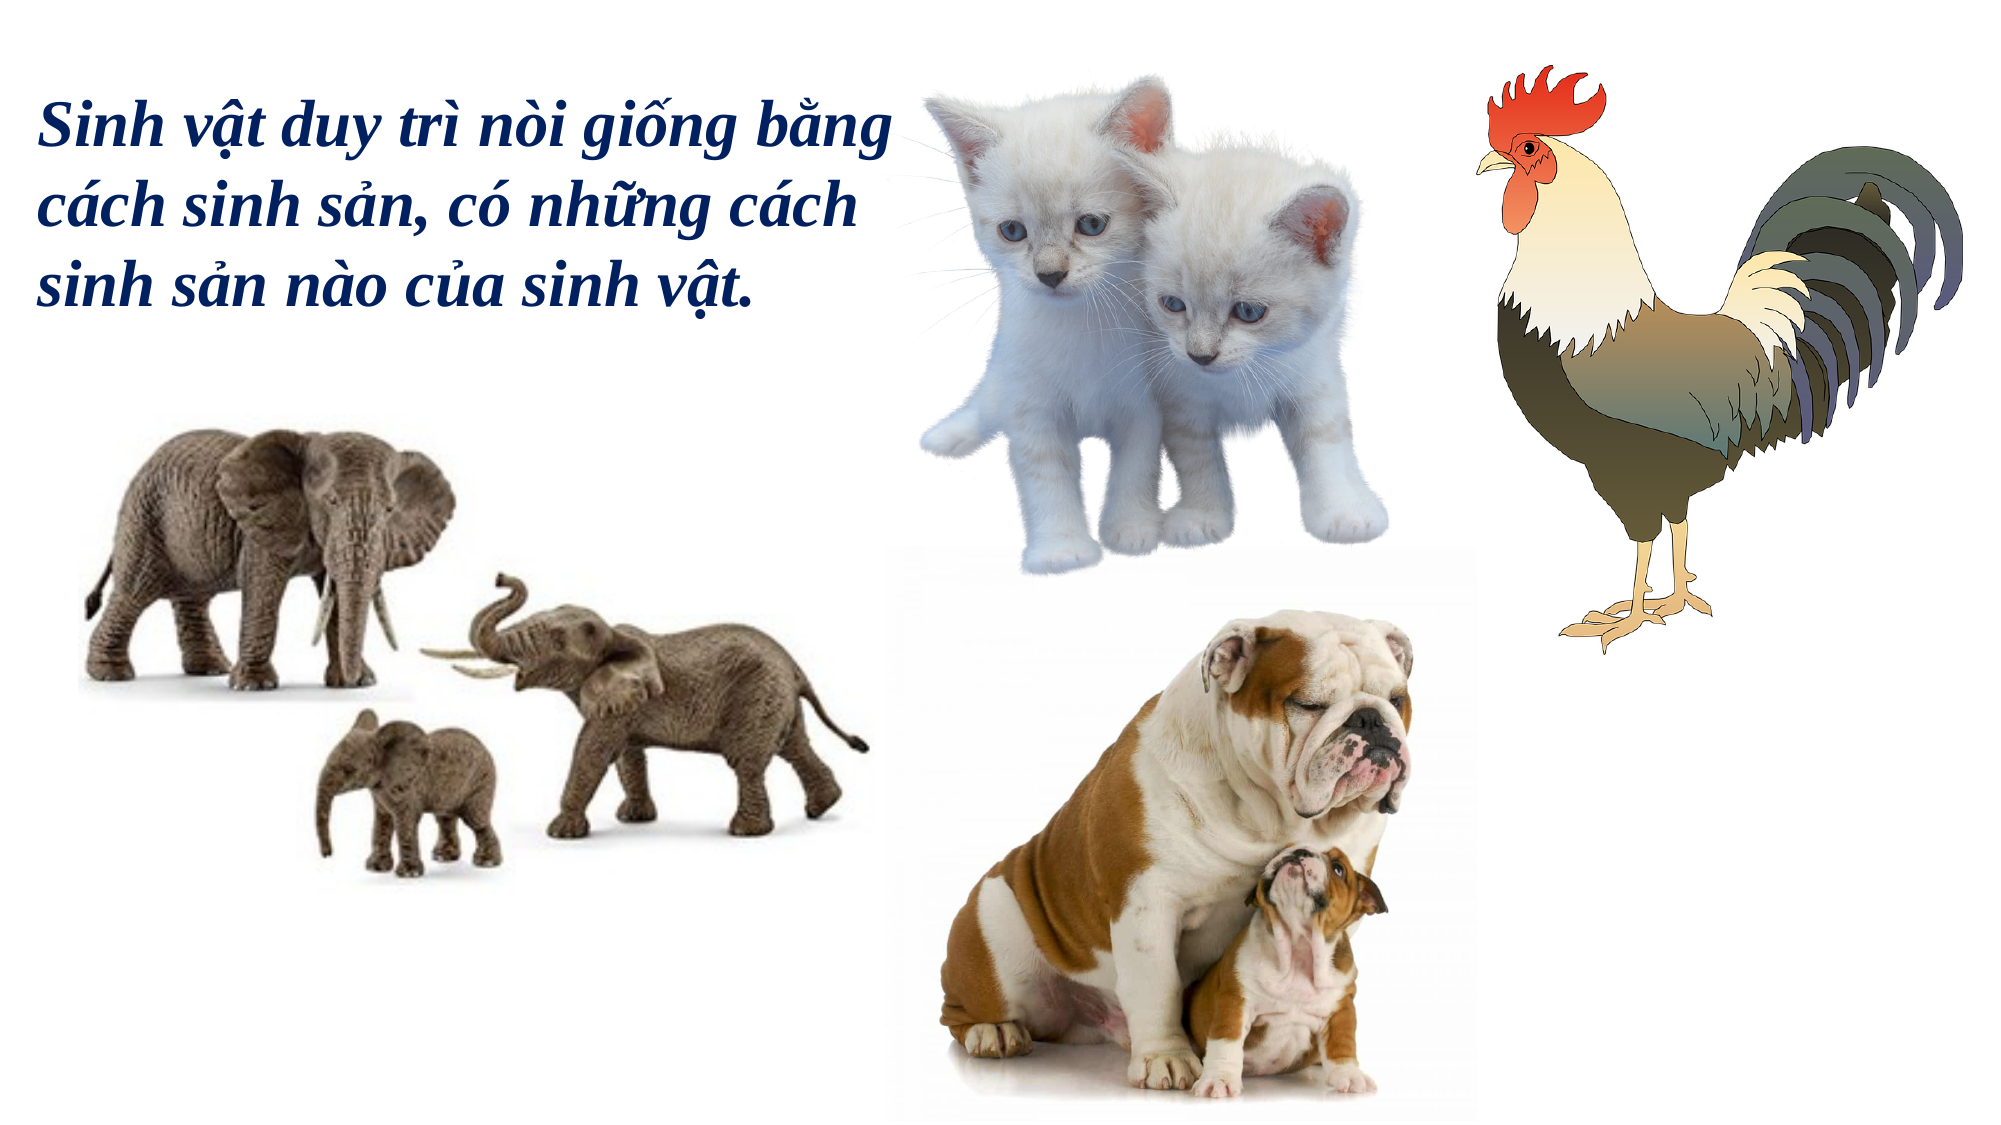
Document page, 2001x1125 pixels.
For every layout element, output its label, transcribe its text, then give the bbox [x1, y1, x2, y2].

text_box Sinh vật duy trì nòi giống bằng cách sinh sản, có những cách sinh sản nào của sinh vật. [22, 72, 826, 327]
picture [77, 0, 1963, 1122]
